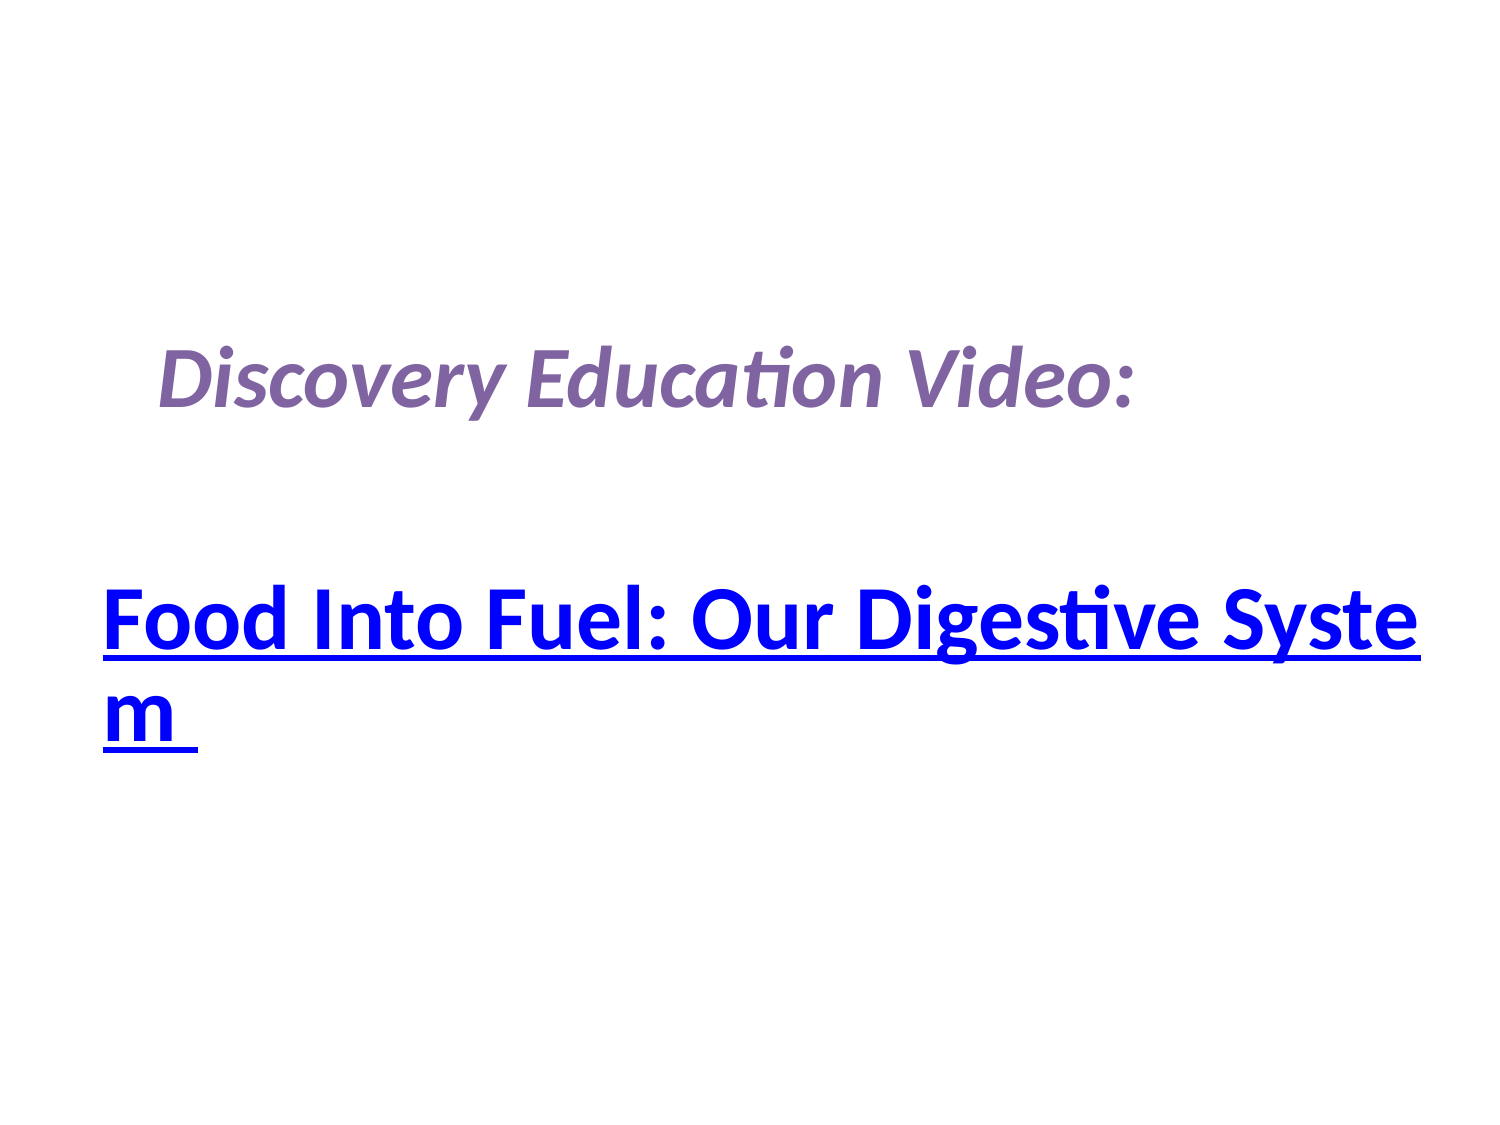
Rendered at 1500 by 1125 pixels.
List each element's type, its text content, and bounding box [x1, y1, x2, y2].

text_box Discovery Education Video: [142, 312, 1153, 433]
text_box Food Into Fuel: Our Digestive System [87, 450, 1438, 775]
